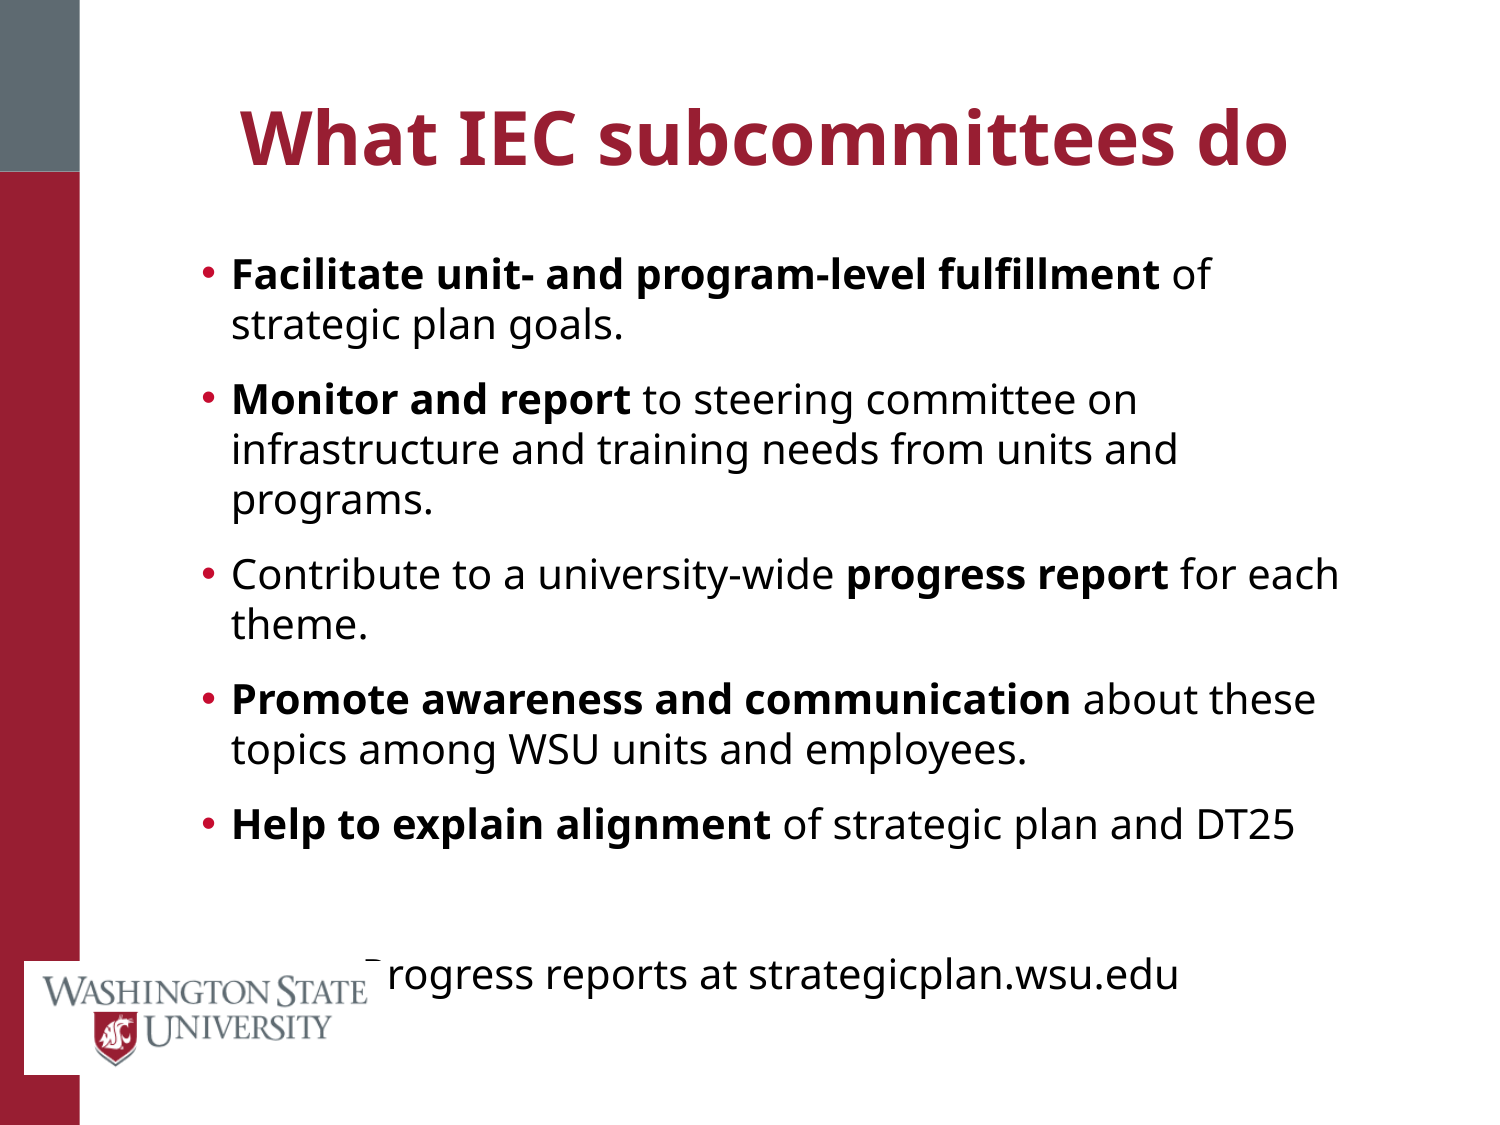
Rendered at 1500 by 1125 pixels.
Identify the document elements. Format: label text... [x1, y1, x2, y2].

picture [24, 961, 386, 1075]
list Facilitate unit- and program-level fulfillment of strategic plan goals. Monitor and report to steering committee on infrastructure and training needs from units and programs. Contribute to a university-wide progress report for each theme. Promote awareness and communication about these topics among WSU units and employees. Help to explain alignment of strategic plan and DT25 Progress reports at strategicplan.wsu.edu [75, 240, 1439, 1089]
title What IEC subcommittees do [128, 92, 1404, 189]
